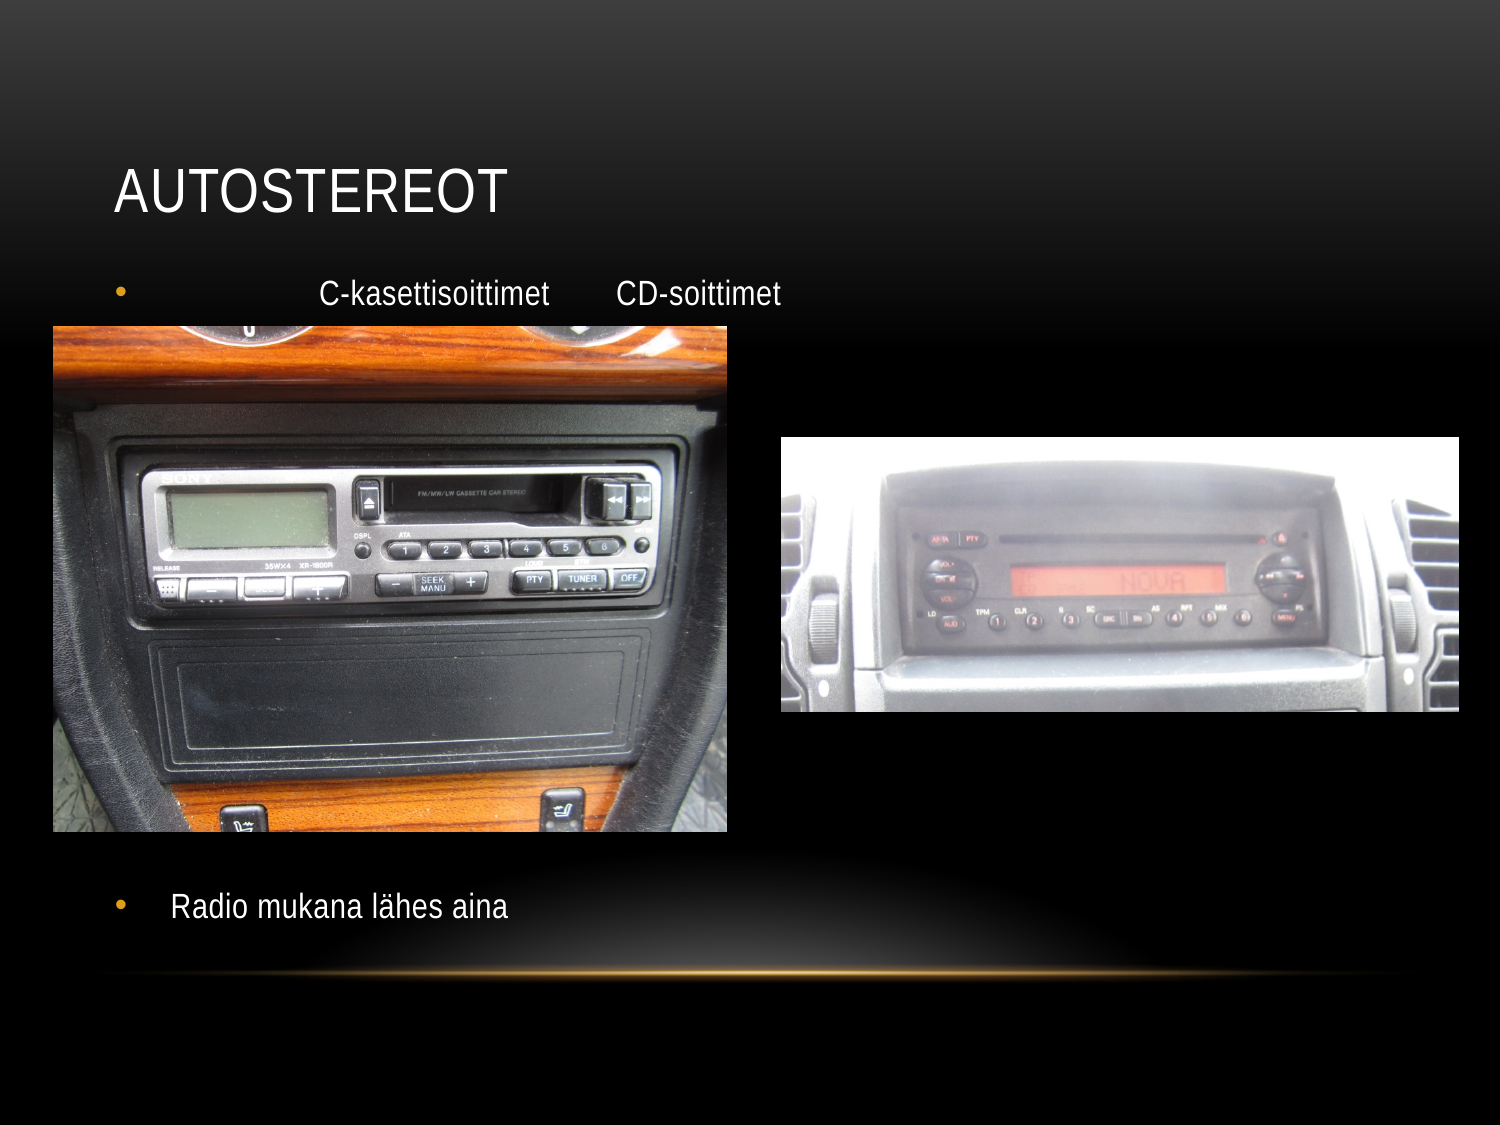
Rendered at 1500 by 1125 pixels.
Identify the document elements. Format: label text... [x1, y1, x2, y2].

title Autostereot [99, 45, 1400, 233]
list C-kasettisoittimet CD-soittimet Radio mukana lähes aina [99, 262, 1400, 938]
picture [0, 0, 1500, 1125]
